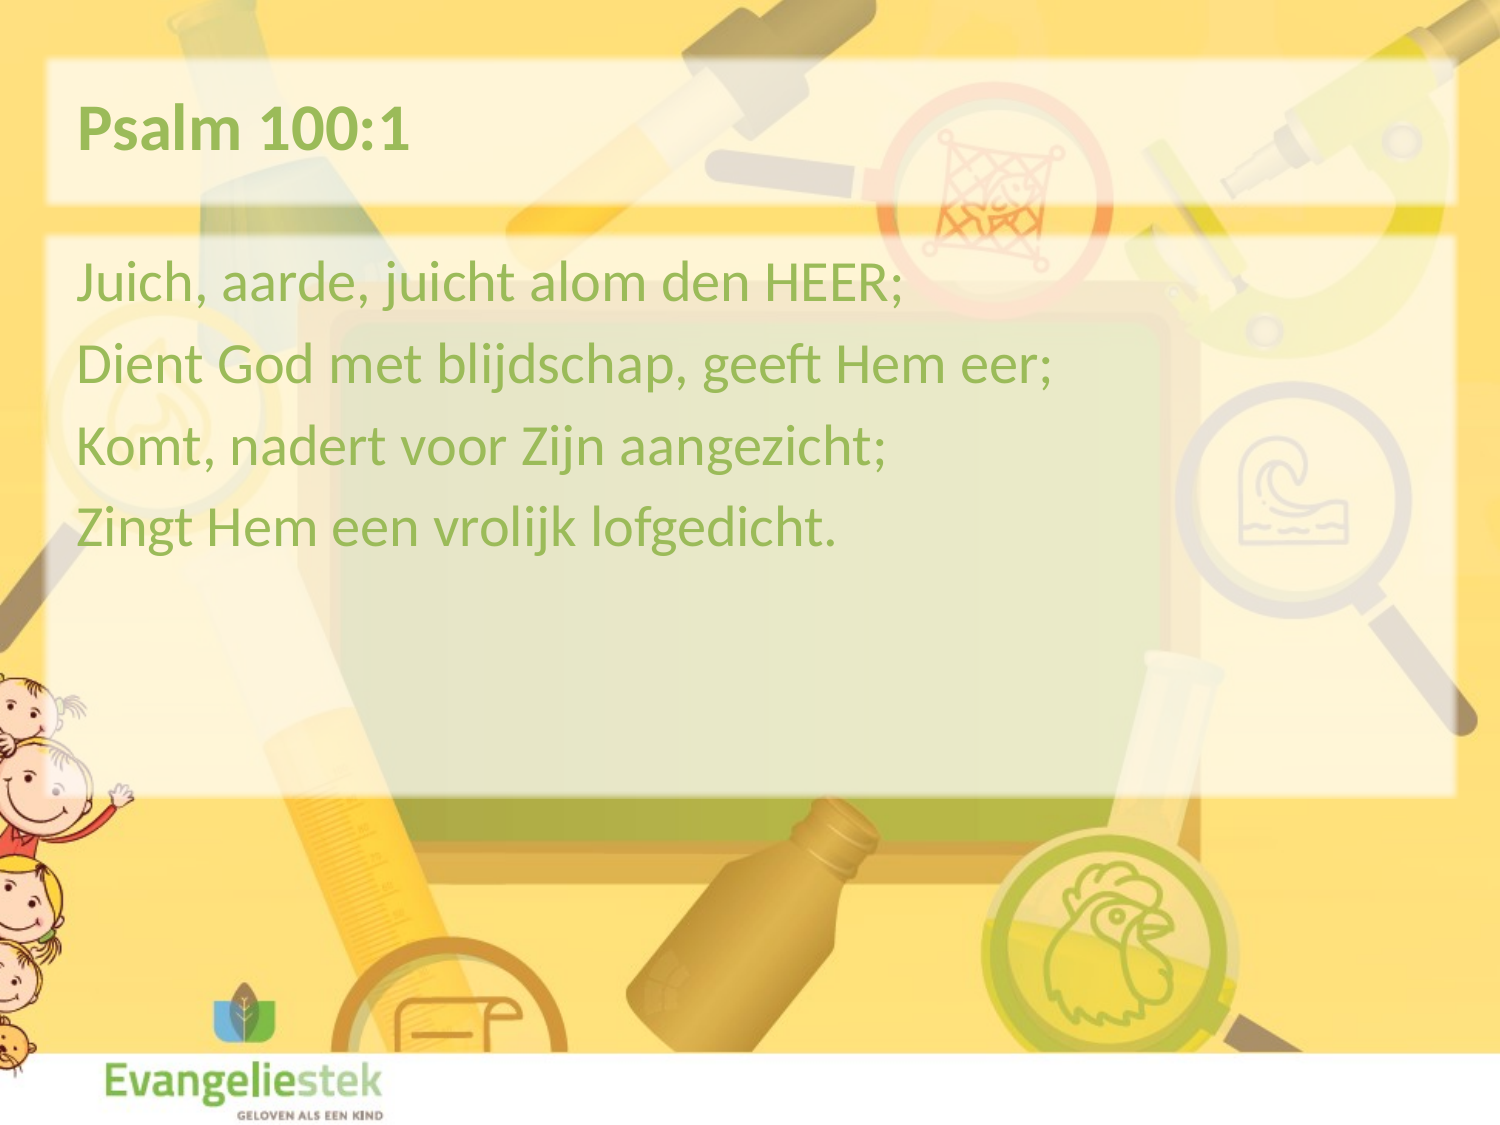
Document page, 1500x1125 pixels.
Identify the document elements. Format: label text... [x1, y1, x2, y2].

text_box Juich, aarde, juicht alom den HEER; Dient God met blijdschap, geeft Hem eer; Komt, nadert voor Zijn aangezicht; Zingt Hem een vrolijk lofgedicht. [49, 239, 1454, 794]
text_box Psalm 100:1 [52, 64, 1453, 202]
picture [0, 0, 1500, 1125]
